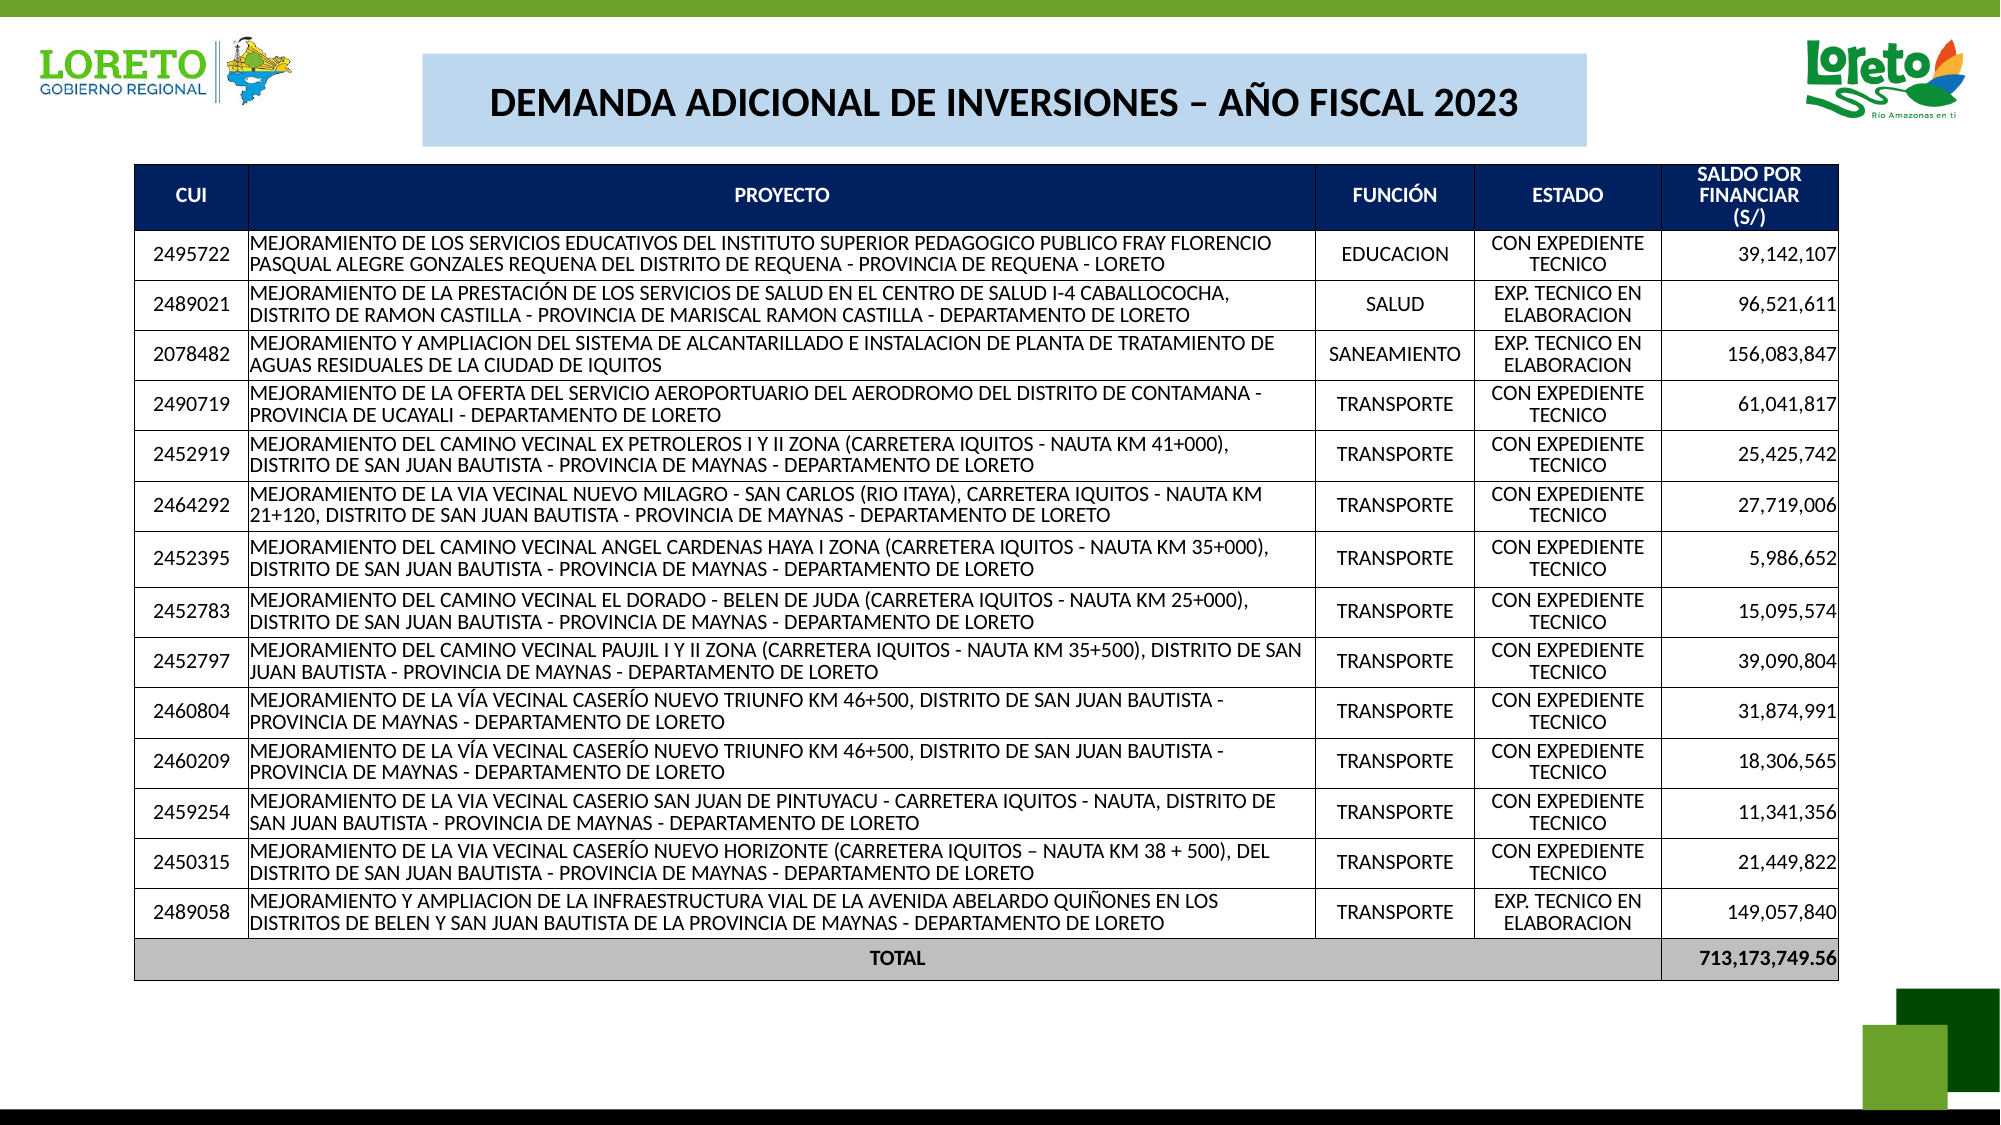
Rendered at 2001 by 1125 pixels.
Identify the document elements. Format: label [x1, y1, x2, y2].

text_box [0, 0, 2000, 1125]
